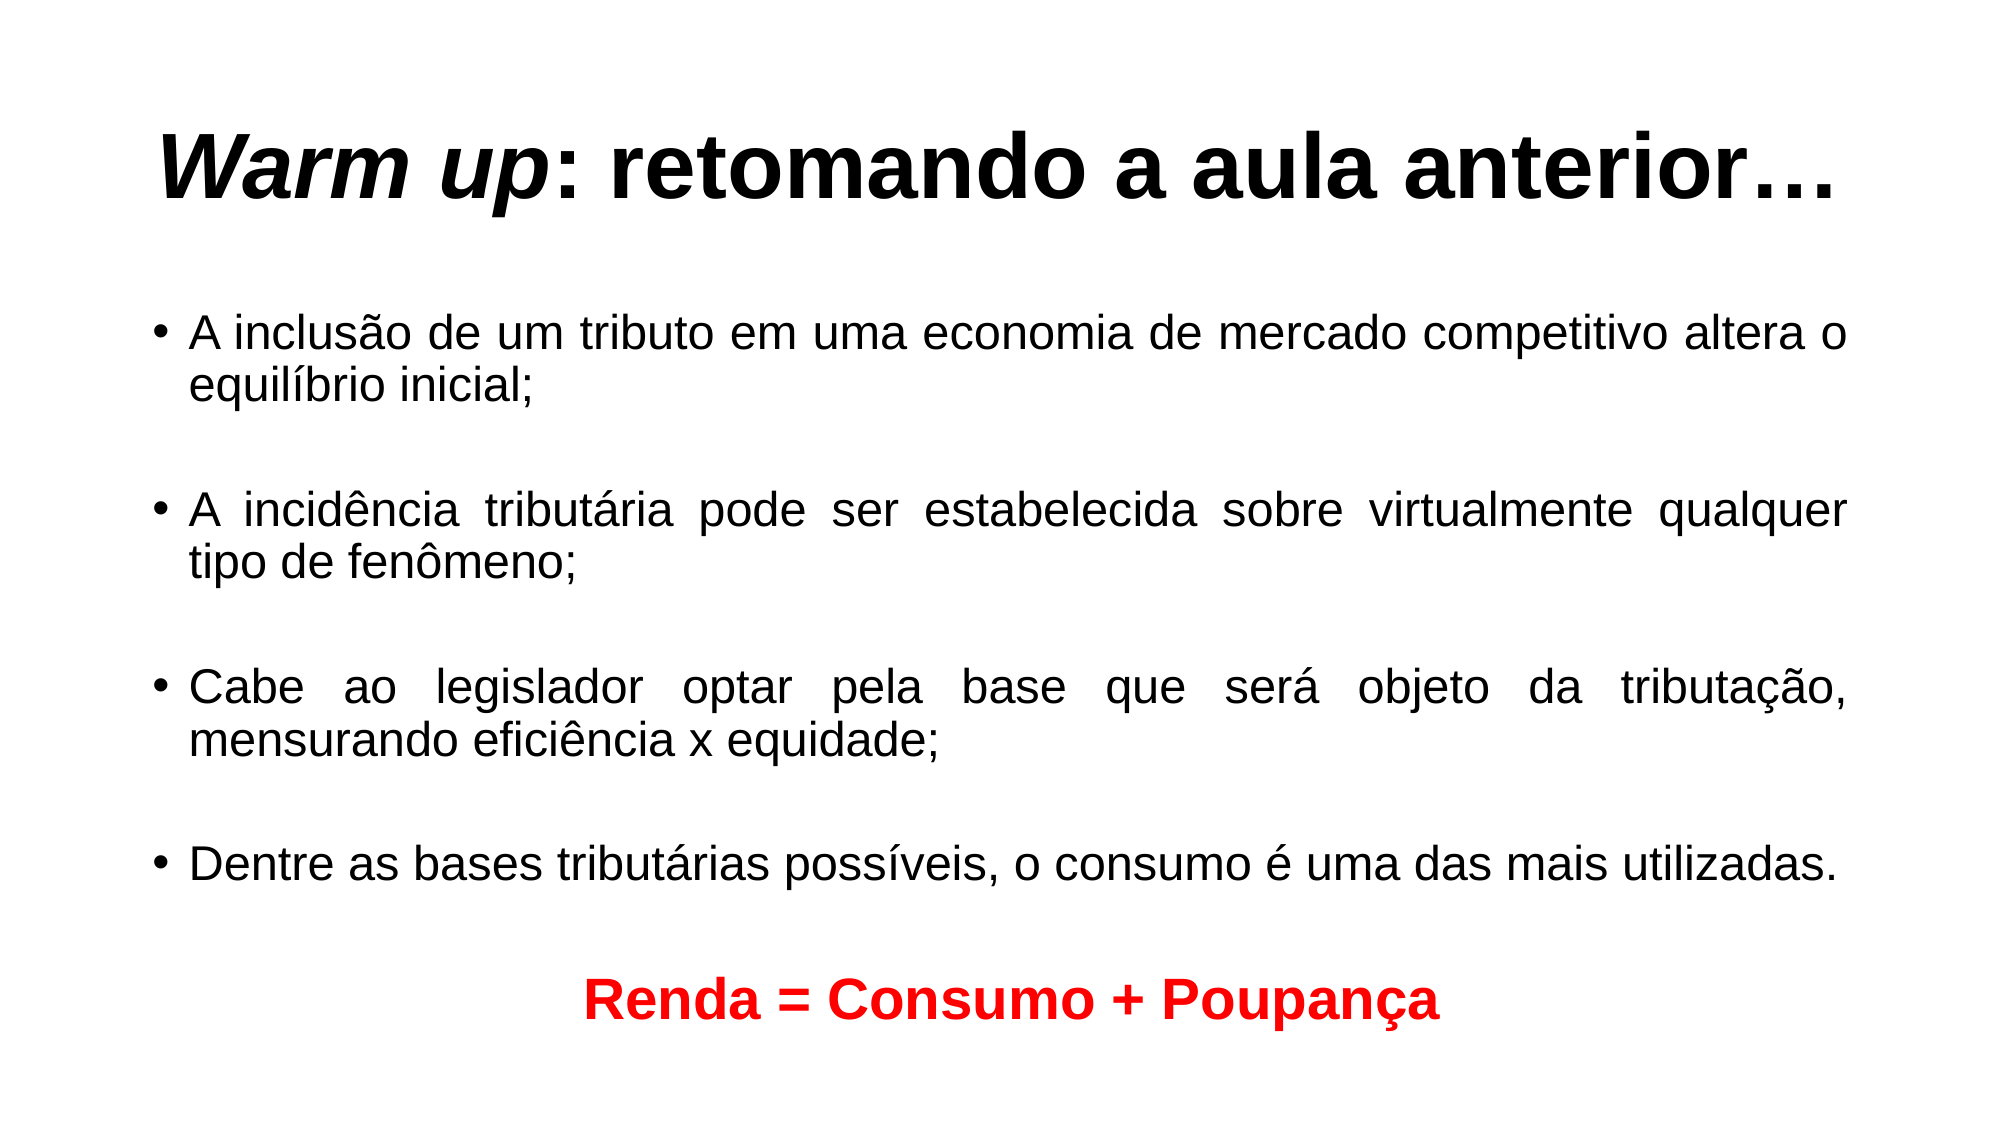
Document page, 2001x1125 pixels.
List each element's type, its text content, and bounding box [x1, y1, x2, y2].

list A inclusão de um tributo em uma economia de mercado competitivo altera o equilíbrio inicial; A incidência tributária pode ser estabelecida sobre virtualmente qualquer tipo de fenômeno; Cabe ao legislador optar pela base que será objeto da tributação, mensurando eficiência x equidade; Dentre as bases tributárias possíveis, o consumo é uma das mais utilizadas. [137, 299, 1863, 919]
text_box Renda = Consumo + Poupança [568, 953, 1537, 1109]
title Warm up: retomando a aula anterior… [137, 59, 1863, 278]
